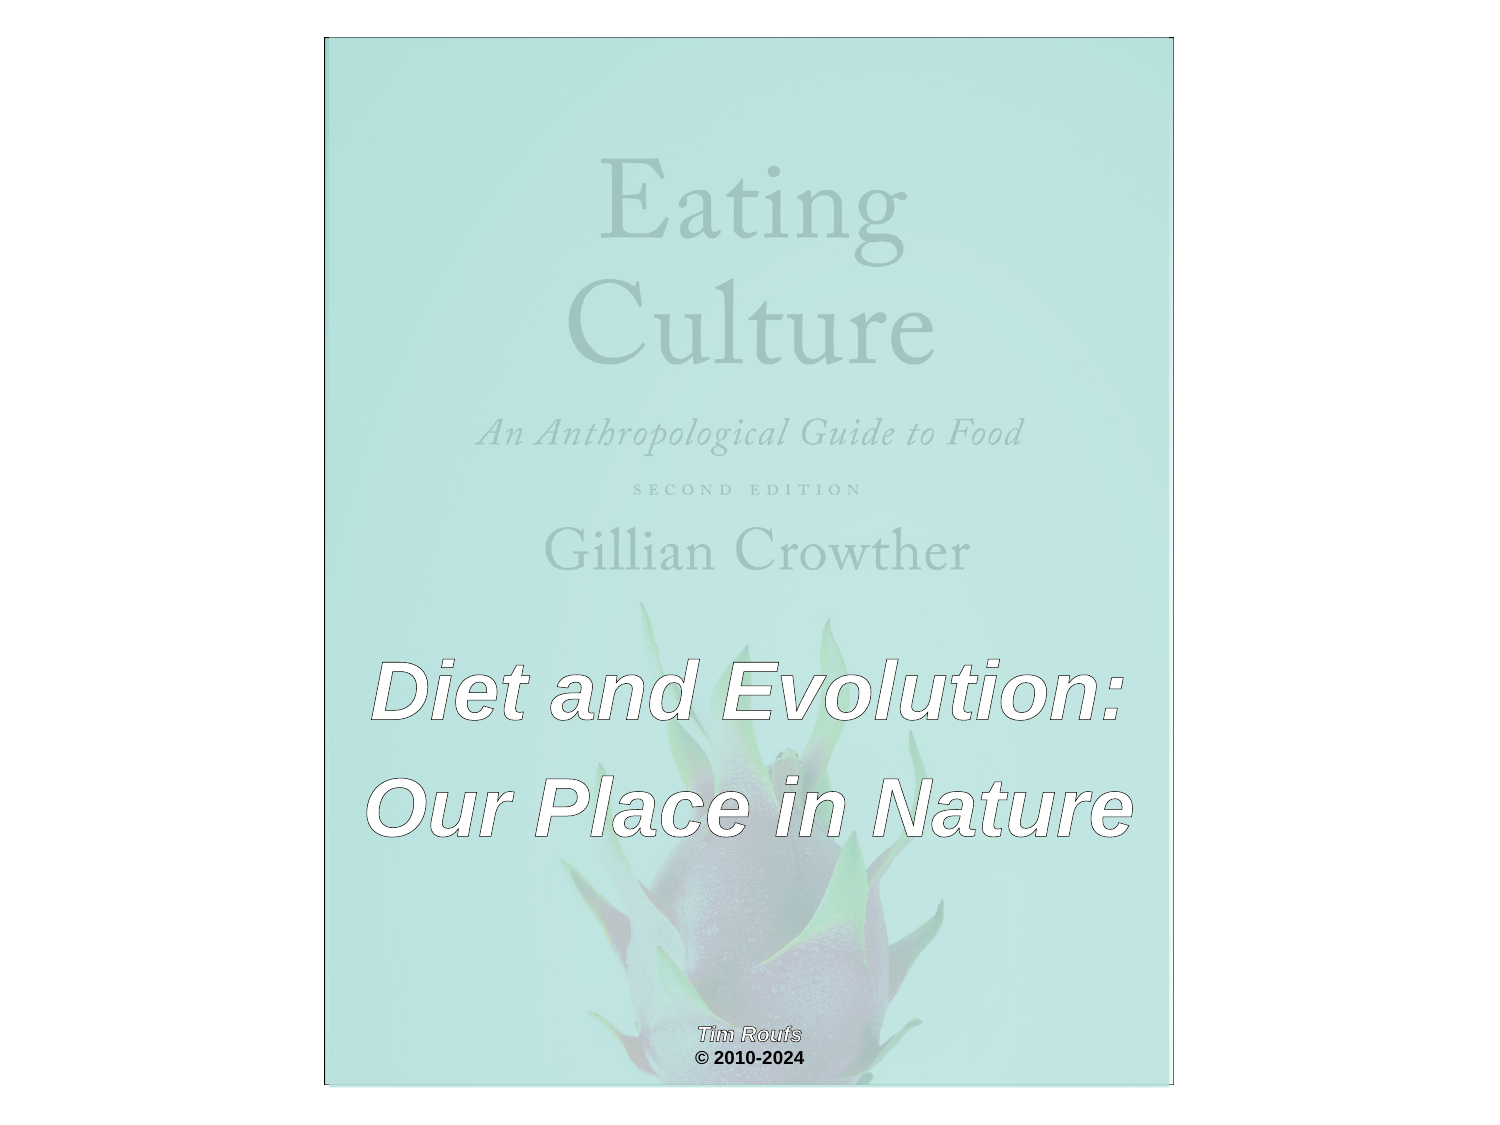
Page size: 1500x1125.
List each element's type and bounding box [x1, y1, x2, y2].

picture [324, 37, 1175, 1085]
